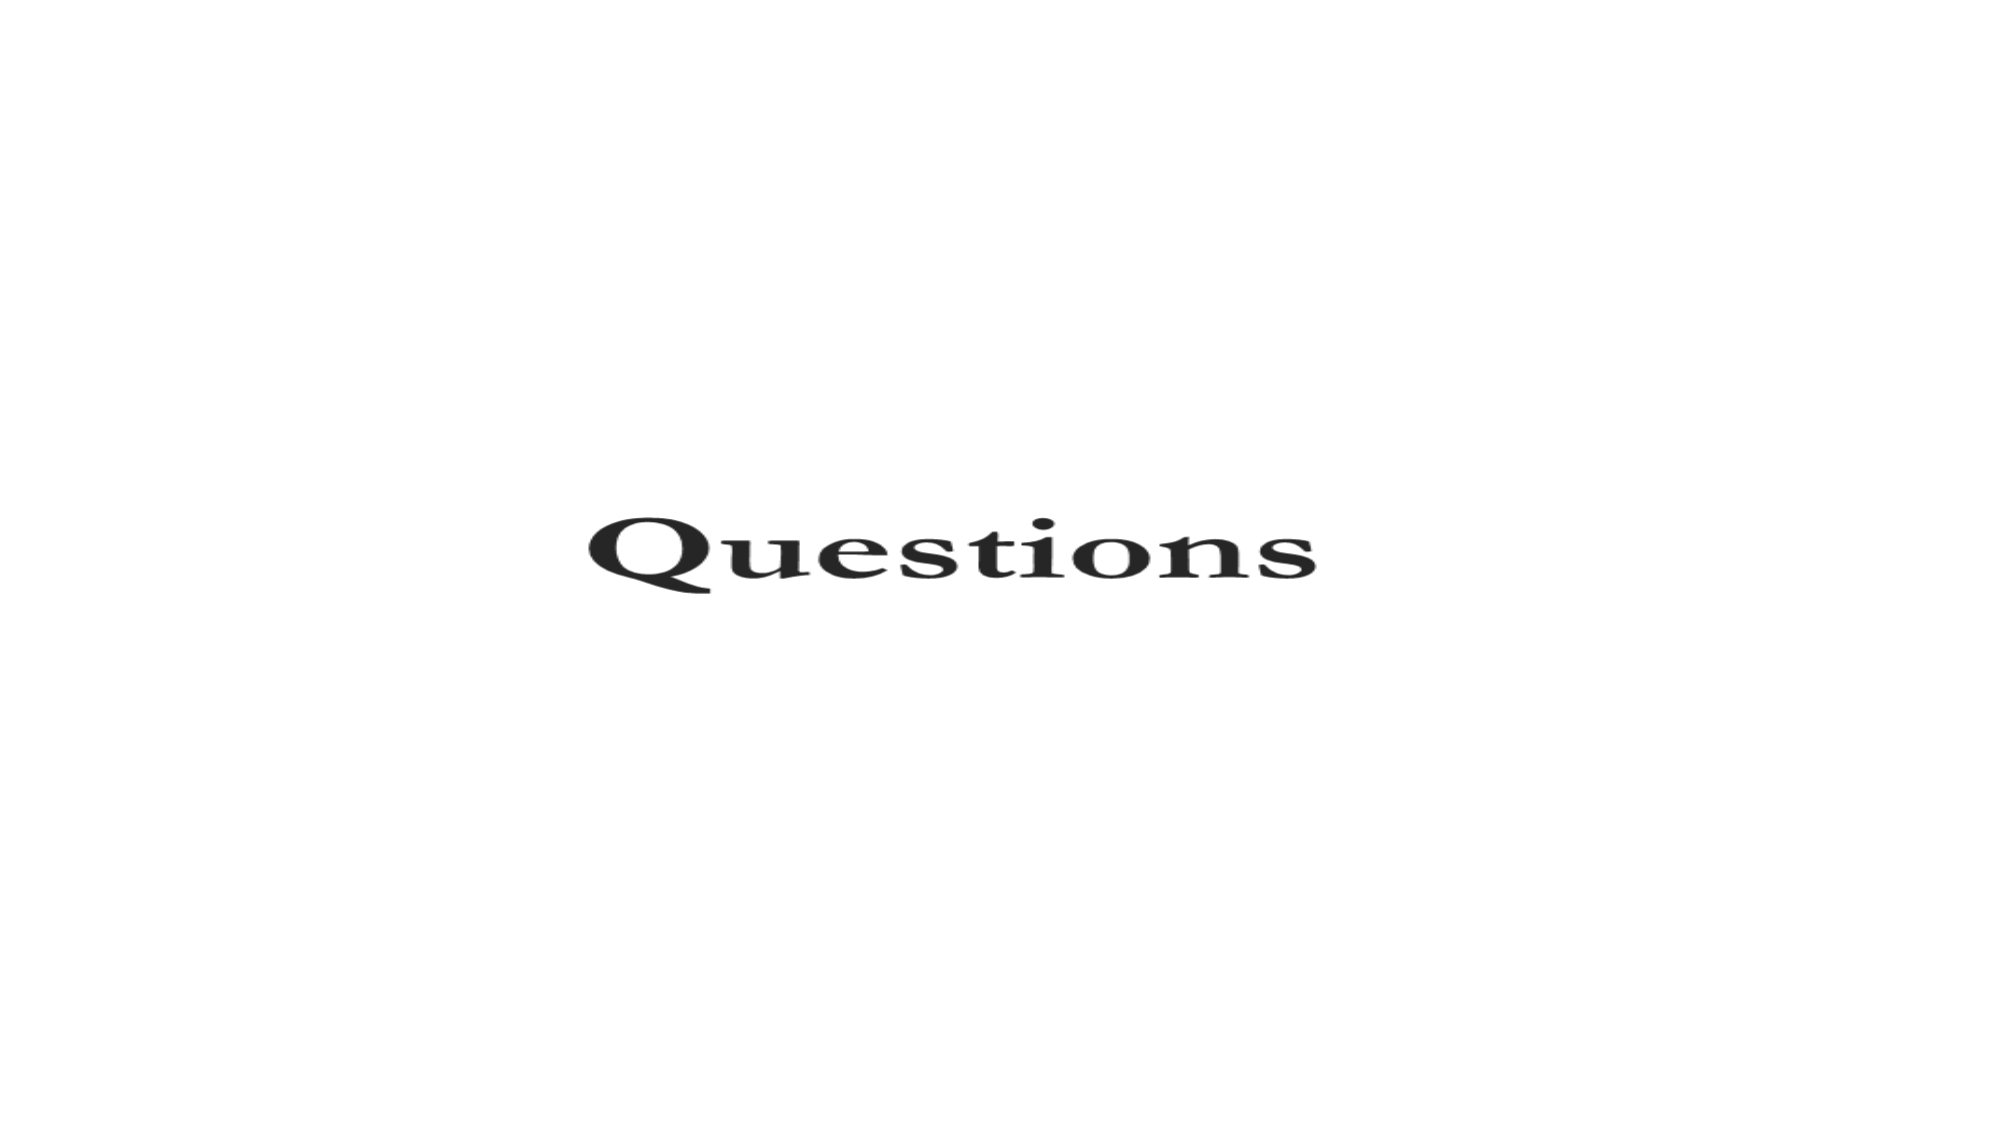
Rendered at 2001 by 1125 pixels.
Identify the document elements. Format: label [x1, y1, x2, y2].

picture [479, 465, 1425, 659]
